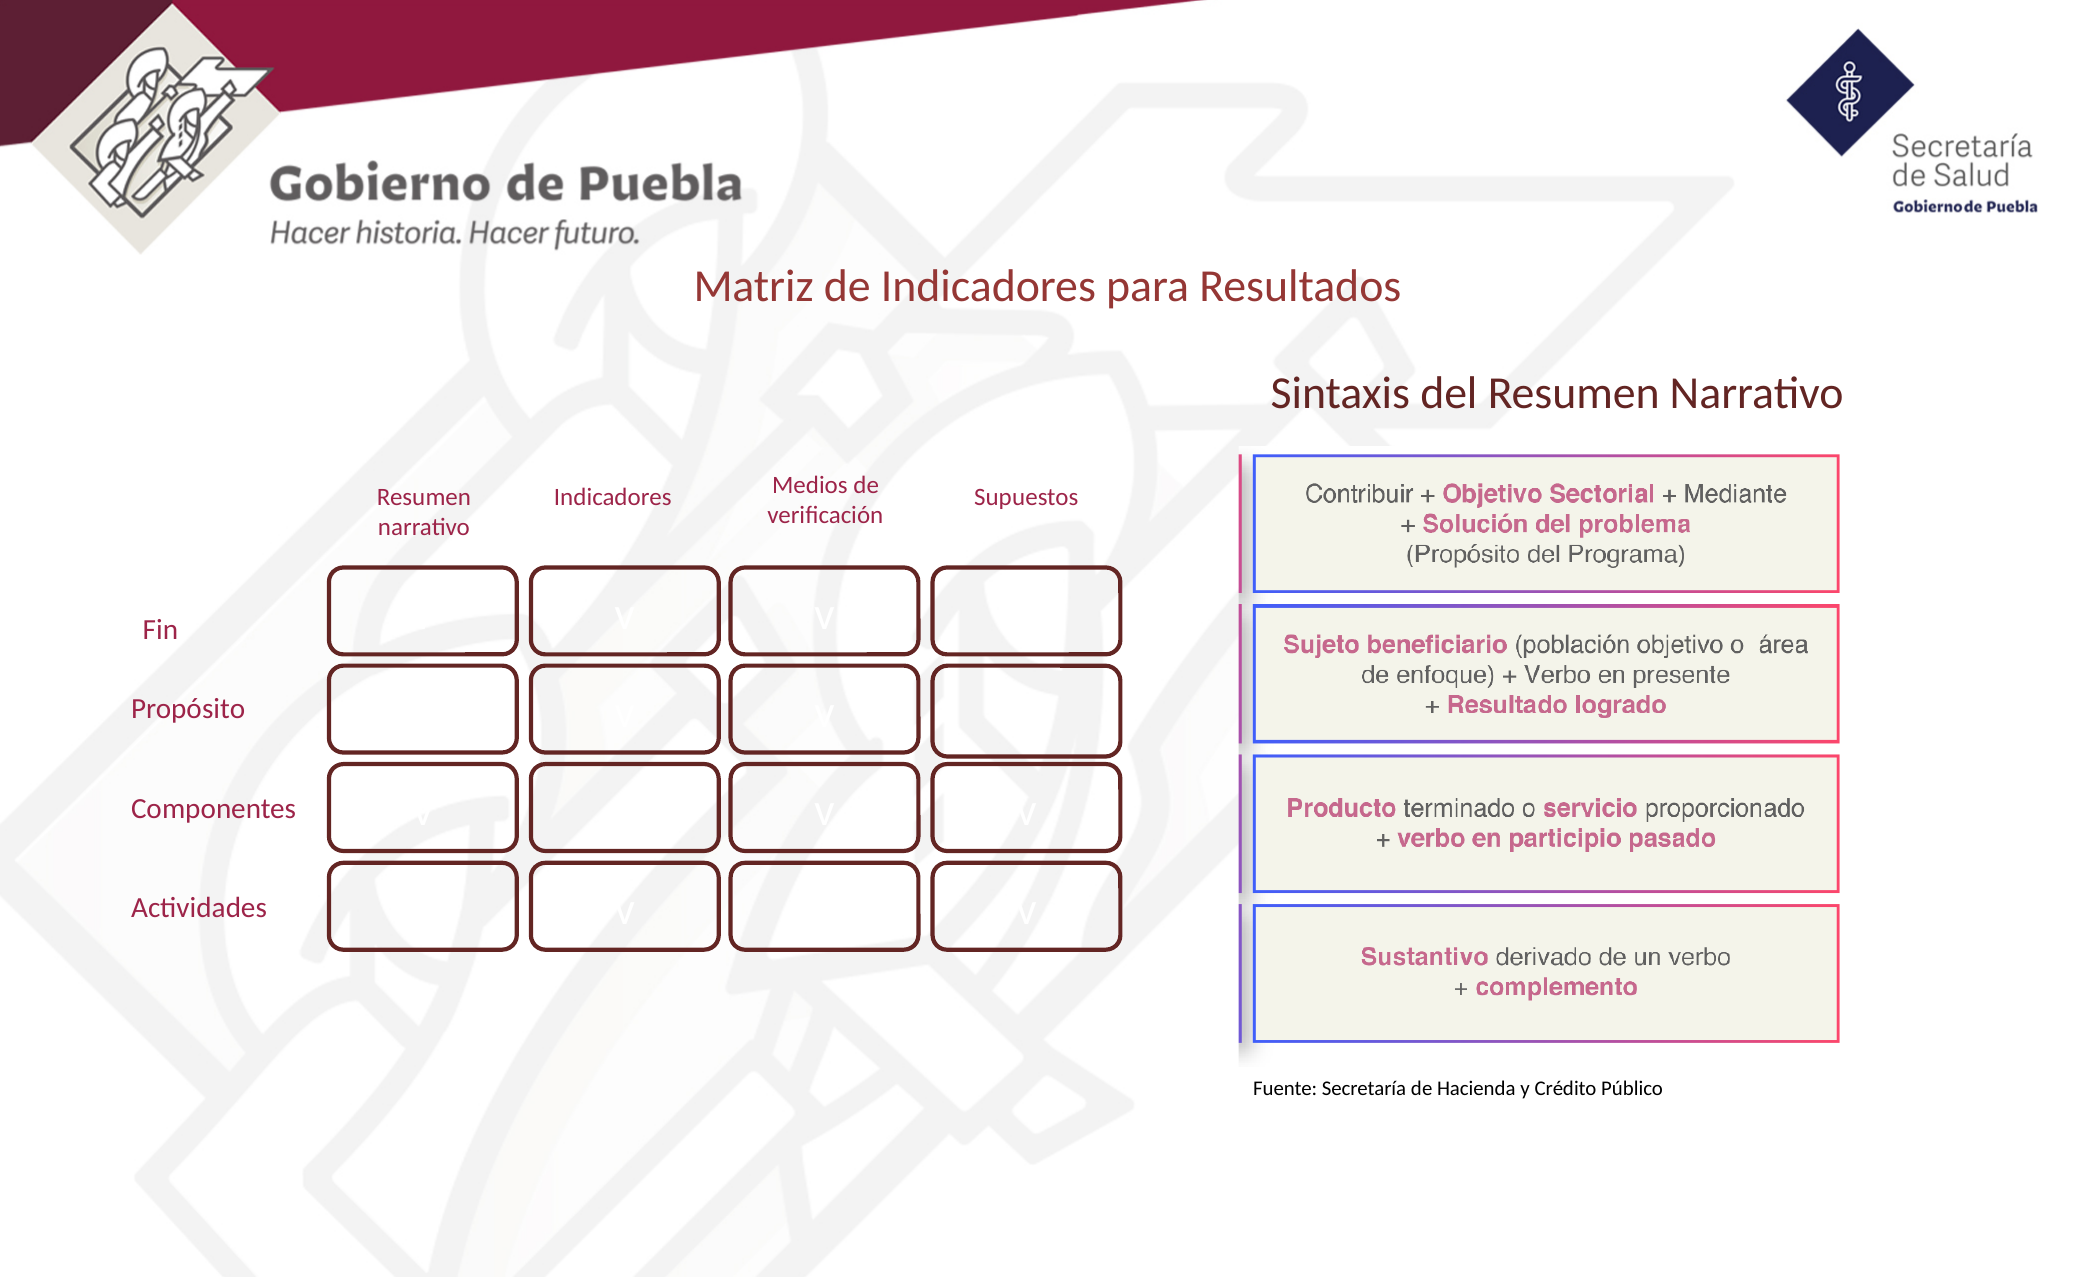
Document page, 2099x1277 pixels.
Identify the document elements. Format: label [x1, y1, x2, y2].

picture [0, 0, 2097, 1277]
text_box [115, 460, 1121, 950]
